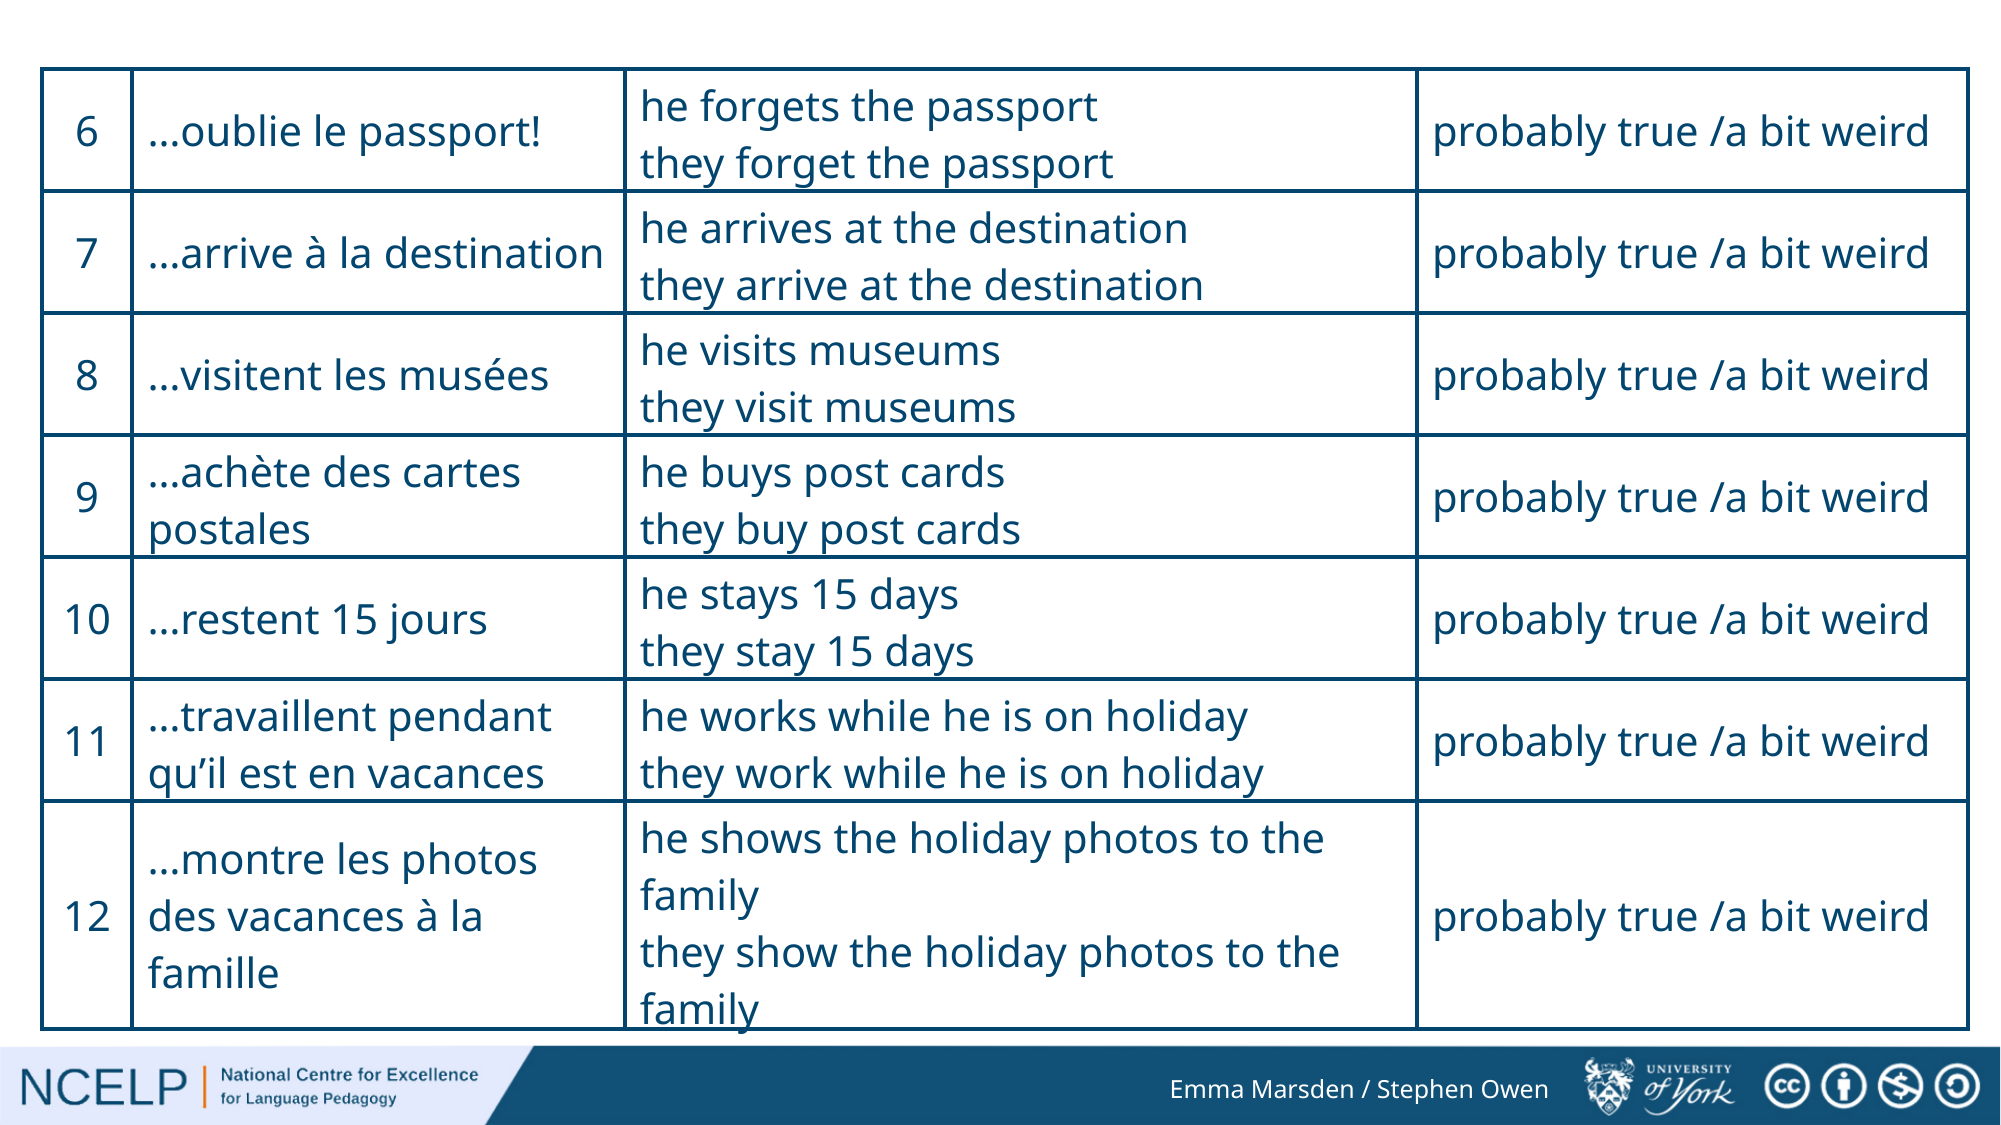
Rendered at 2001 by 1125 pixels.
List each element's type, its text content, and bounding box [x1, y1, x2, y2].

table_header he forgets the passport they forget the passport [627, 71, 1415, 189]
table_cell …arrive à la destination [134, 193, 623, 311]
table_header probably true /a bit weird [1419, 71, 1966, 189]
table_cell he stays 15 days they stay 15 days [627, 559, 1415, 677]
table_cell 9 [44, 437, 130, 555]
text_box Emma Marsden / Stephen Owen [1154, 1065, 1565, 1111]
table_cell probably true /a bit weird [1419, 315, 1966, 433]
table_cell he works while he is on holiday they work while he is on holiday [627, 681, 1415, 799]
table_cell probably true /a bit weird [1419, 193, 1966, 311]
table_cell he arrives at the destination they arrive at the destination [627, 193, 1415, 311]
table_cell he buys post cards they buy post cards [627, 437, 1415, 555]
table_cell he visits museums they visit museums [627, 315, 1415, 433]
table_cell probably true /a bit weird [1419, 681, 1966, 799]
table_cell probably true /a bit weird [1419, 803, 1966, 1027]
table_cell 12 [44, 803, 130, 1027]
table_cell …montre les photos des vacances à la famille [134, 803, 623, 1027]
picture [0, 0, 2001, 1125]
table_cell …visitent les musées [134, 315, 623, 433]
table_cell 7 [44, 193, 130, 311]
table_cell 10 [44, 559, 130, 677]
table_cell probably true /a bit weird [1419, 559, 1966, 677]
table_cell he shows the holiday photos to the family they show the holiday photos to the family [627, 803, 1415, 1027]
table_cell 11 [44, 681, 130, 799]
table_cell 8 [44, 315, 130, 433]
table_header 6 [44, 71, 130, 189]
table_cell …achète des cartes postales [134, 437, 623, 555]
table_header …oublie le passport! [134, 71, 623, 189]
table_cell …travaillent pendant qu’il est en vacances [134, 681, 623, 799]
table_cell probably true /a bit weird [1419, 437, 1966, 555]
table_cell …restent 15 jours [134, 559, 623, 677]
